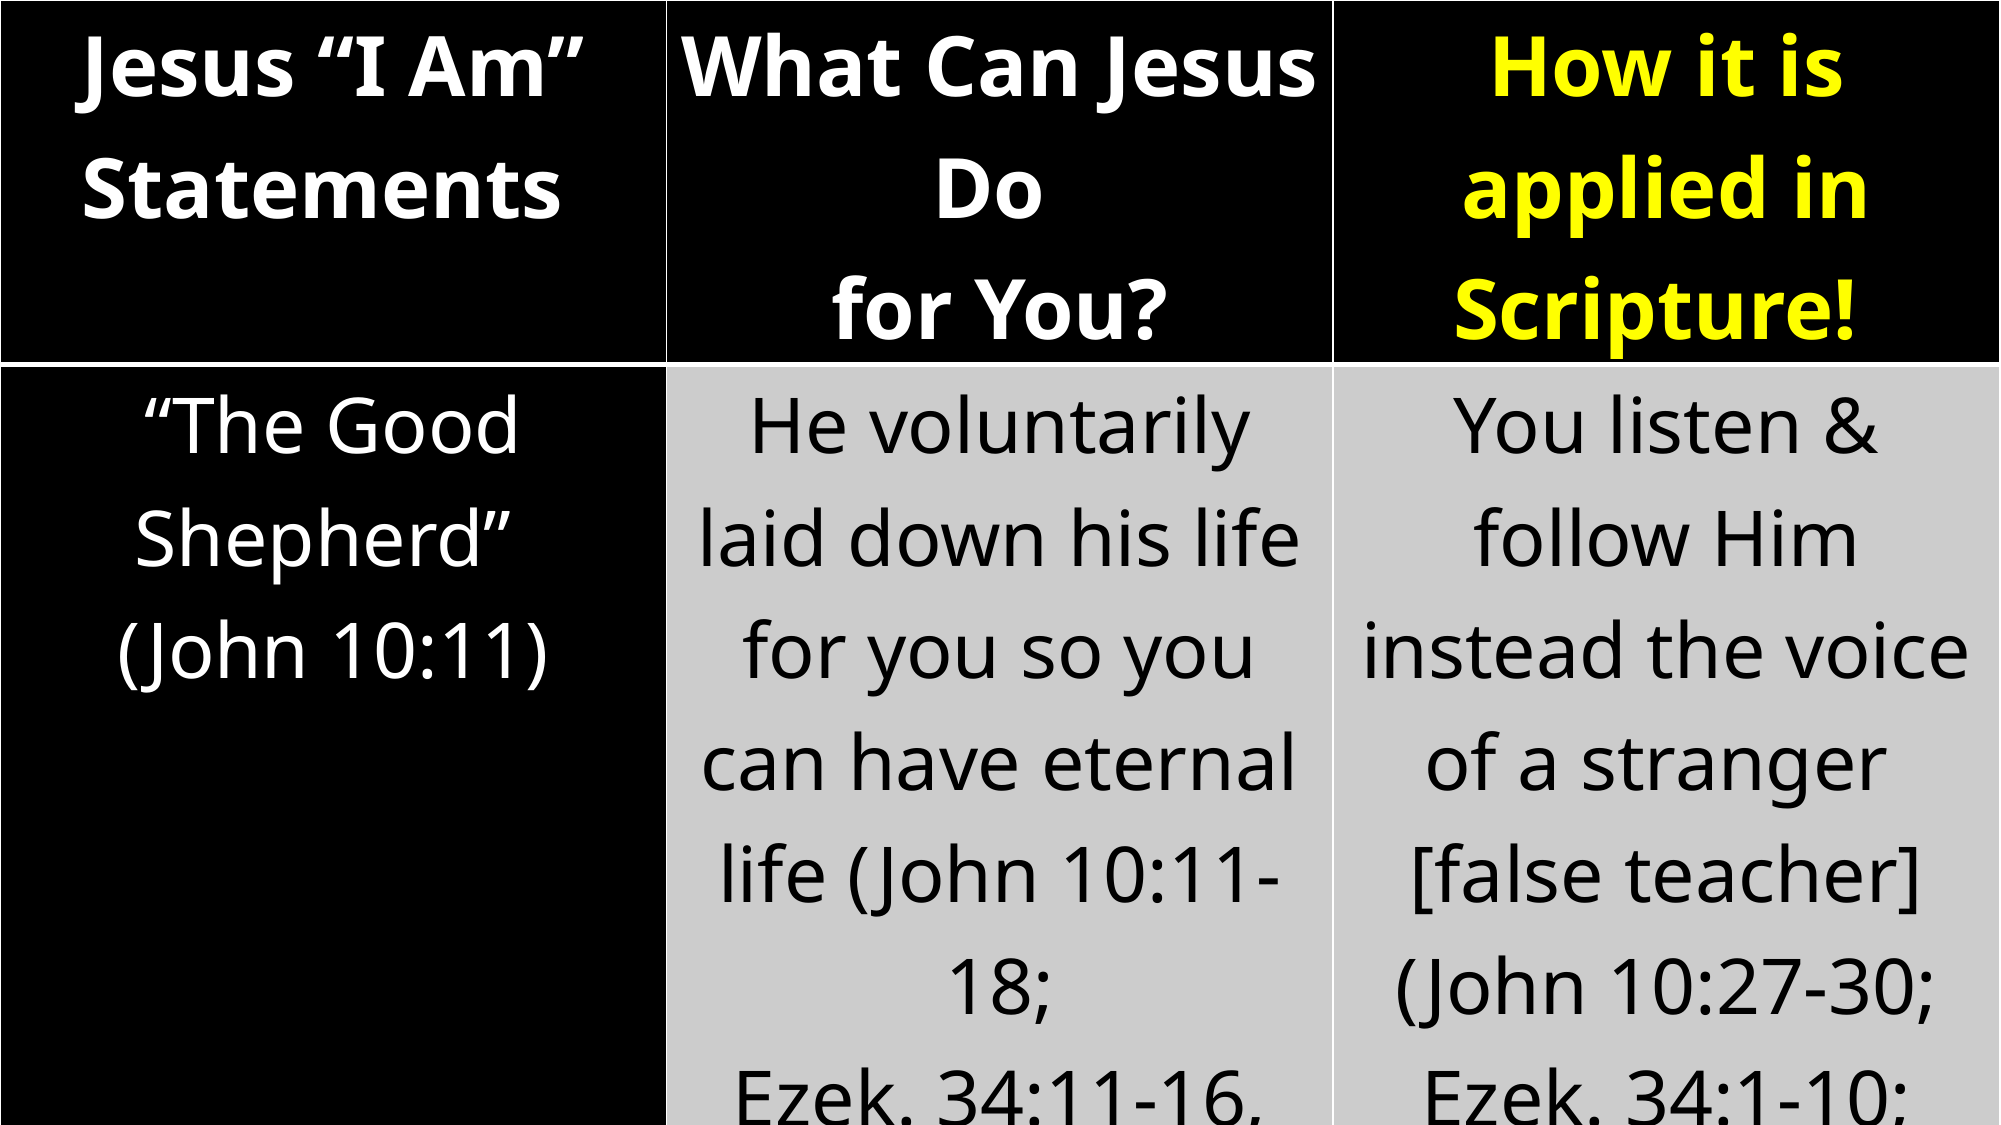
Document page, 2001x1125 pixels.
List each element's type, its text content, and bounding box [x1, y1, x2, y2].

table_cell “The Good Shepherd” (John 10:11) [1, 367, 666, 1125]
table_cell He voluntarily laid down his life for you so you can have eternal life (John 10:11-18; Ezek. 34:11-16, Ezek. 34:23-31) [667, 367, 1332, 1125]
table_header Jesus “I Am” Statements [1, 1, 666, 362]
table_header What Can Jesus Do for You? [667, 1, 1332, 362]
table_cell You listen & follow Him instead the voice of a stranger [false teacher] (John 10:27-30; Ezek. 34:1-10; Acts 20:28-32) [1334, 367, 1999, 1125]
table_header How it is applied in Scripture! [1334, 1, 1999, 362]
